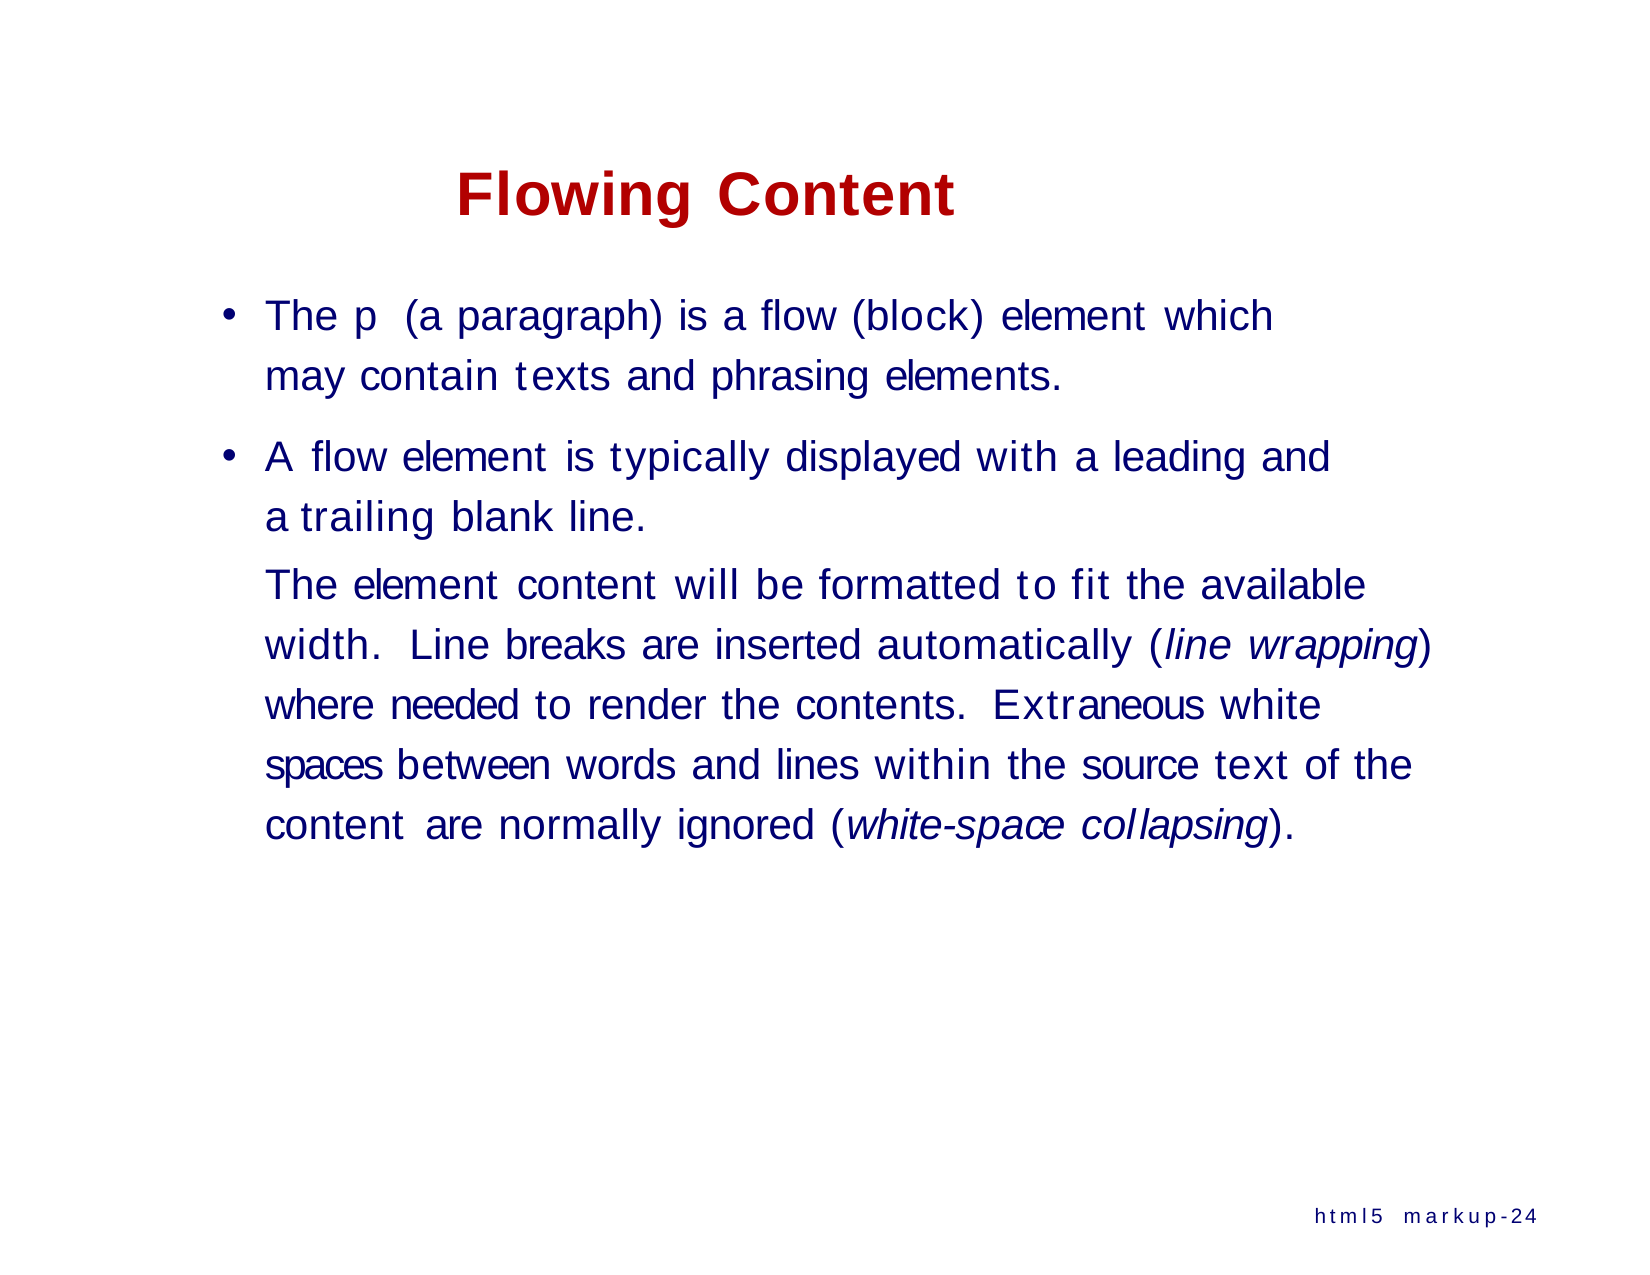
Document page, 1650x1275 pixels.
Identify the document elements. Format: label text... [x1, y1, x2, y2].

text_box The p (a paragraph) is a flow (block) element which may contain texts and phrasing elements. A flow element is typically displayed with a leading and a trailing blank line. The element content will be formatted to fit the available width. Line breaks are inserted automatically (line wrapping) where needed to render the contents. Extraneous white spaces between words and lines within the source text of the content are normally ignored (white-space collapsing). [219, 279, 1449, 1115]
title Flowing Content [113, 67, 1537, 315]
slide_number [1165, 1181, 1537, 1250]
